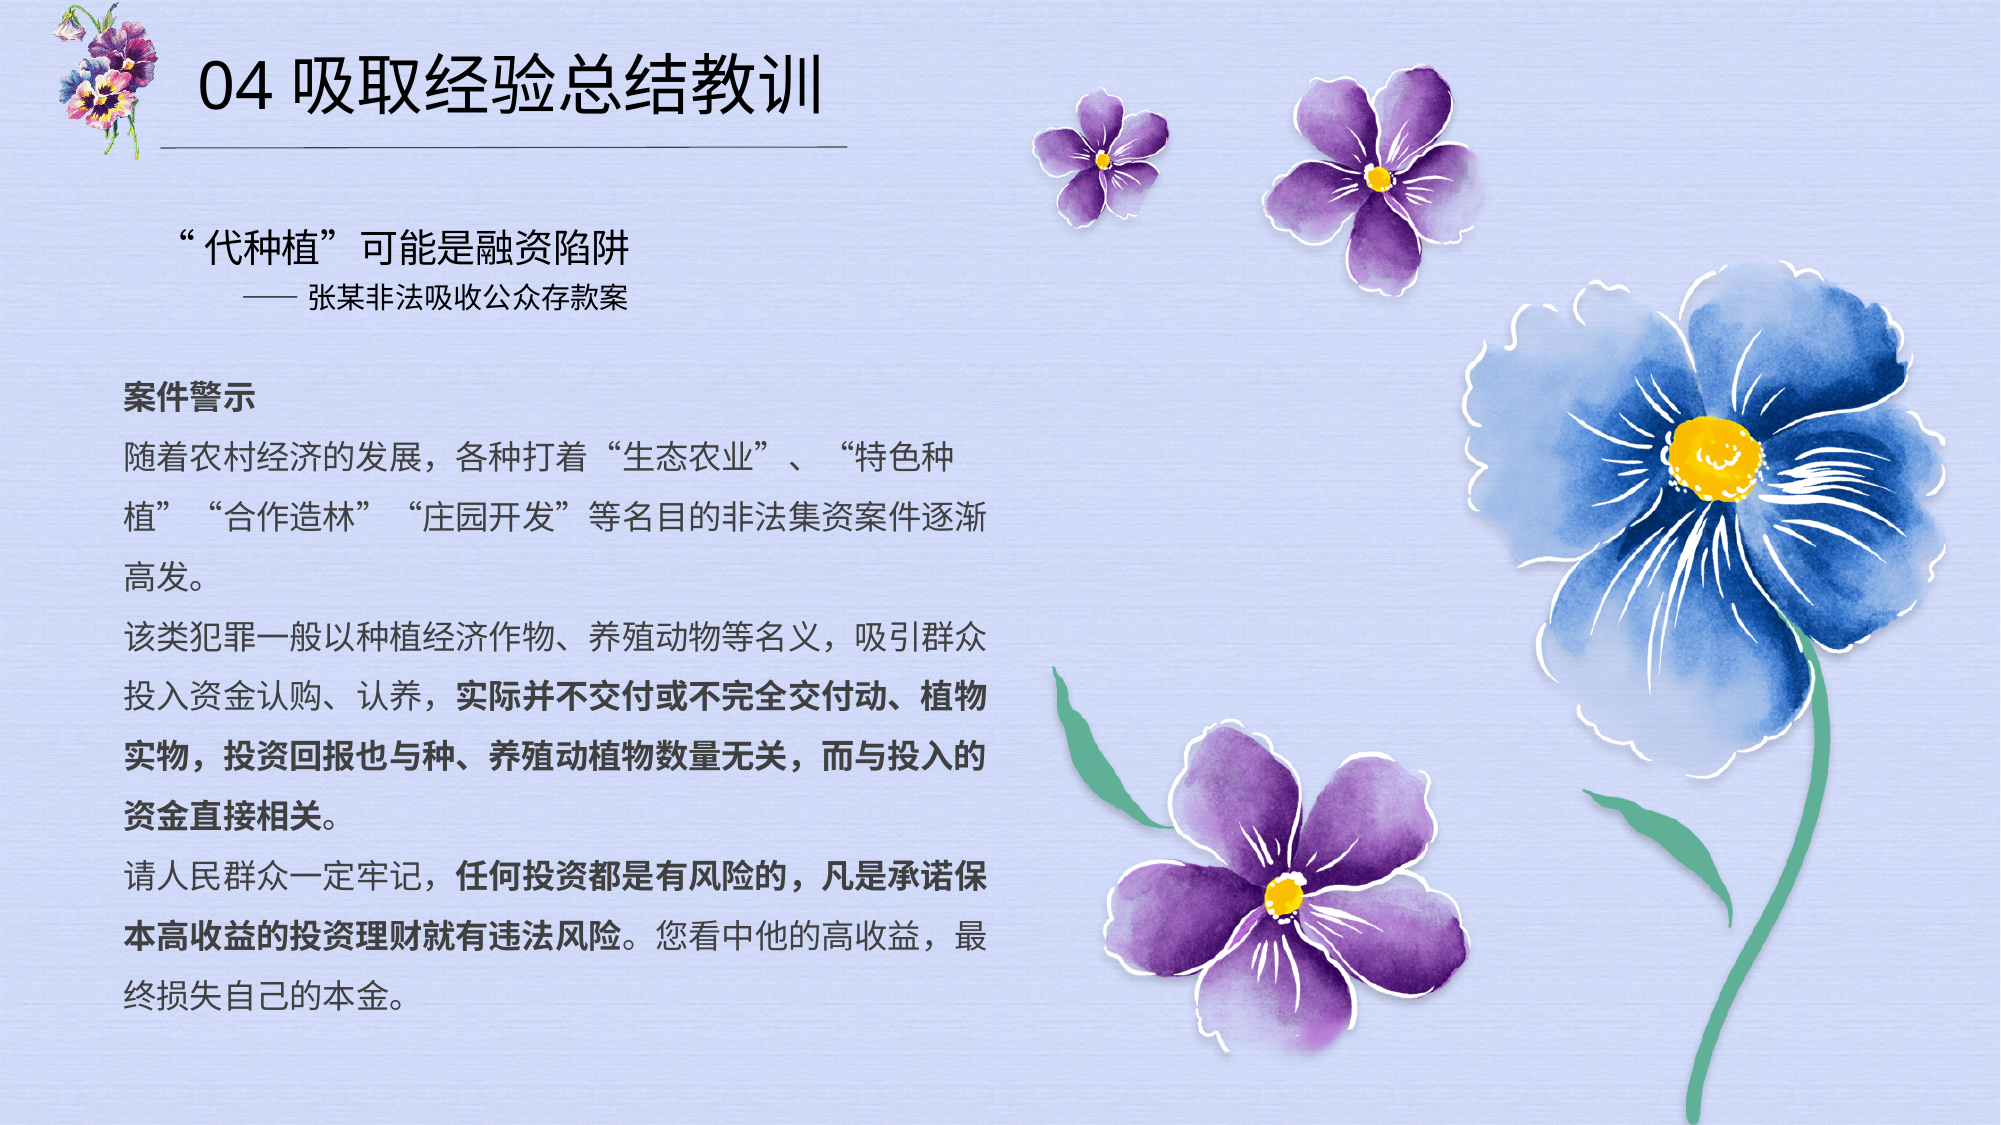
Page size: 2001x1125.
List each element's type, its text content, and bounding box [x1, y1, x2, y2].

text_box 案件警示 随着农村经济的发展，各种打着“生态农业”、“特色种植”“合作造林”“庄园开发”等名目的非法集资案件逐渐高发。 该类犯罪一般以种植经济作物、养殖动物等名义，吸引群众投入资金认购、认养，实际并不交付或不完全交付动、植物实物，投资回报也与种、养殖动植物数量无关，而与投入的资金直接相关。 请人民群众一定牢记，任何投资都是有风险的，凡是承诺保本高收益的投资理财就有违法风险。您看中他的高收益，最终损失自己的本金。 [108, 348, 1023, 1070]
picture [0, 0, 2001, 1125]
text_box 04吸取经验总结教训 [183, 35, 839, 131]
text_box “代种植”可能是融资陷阱 ——张某非法吸收公众存款案 [141, 216, 1031, 325]
